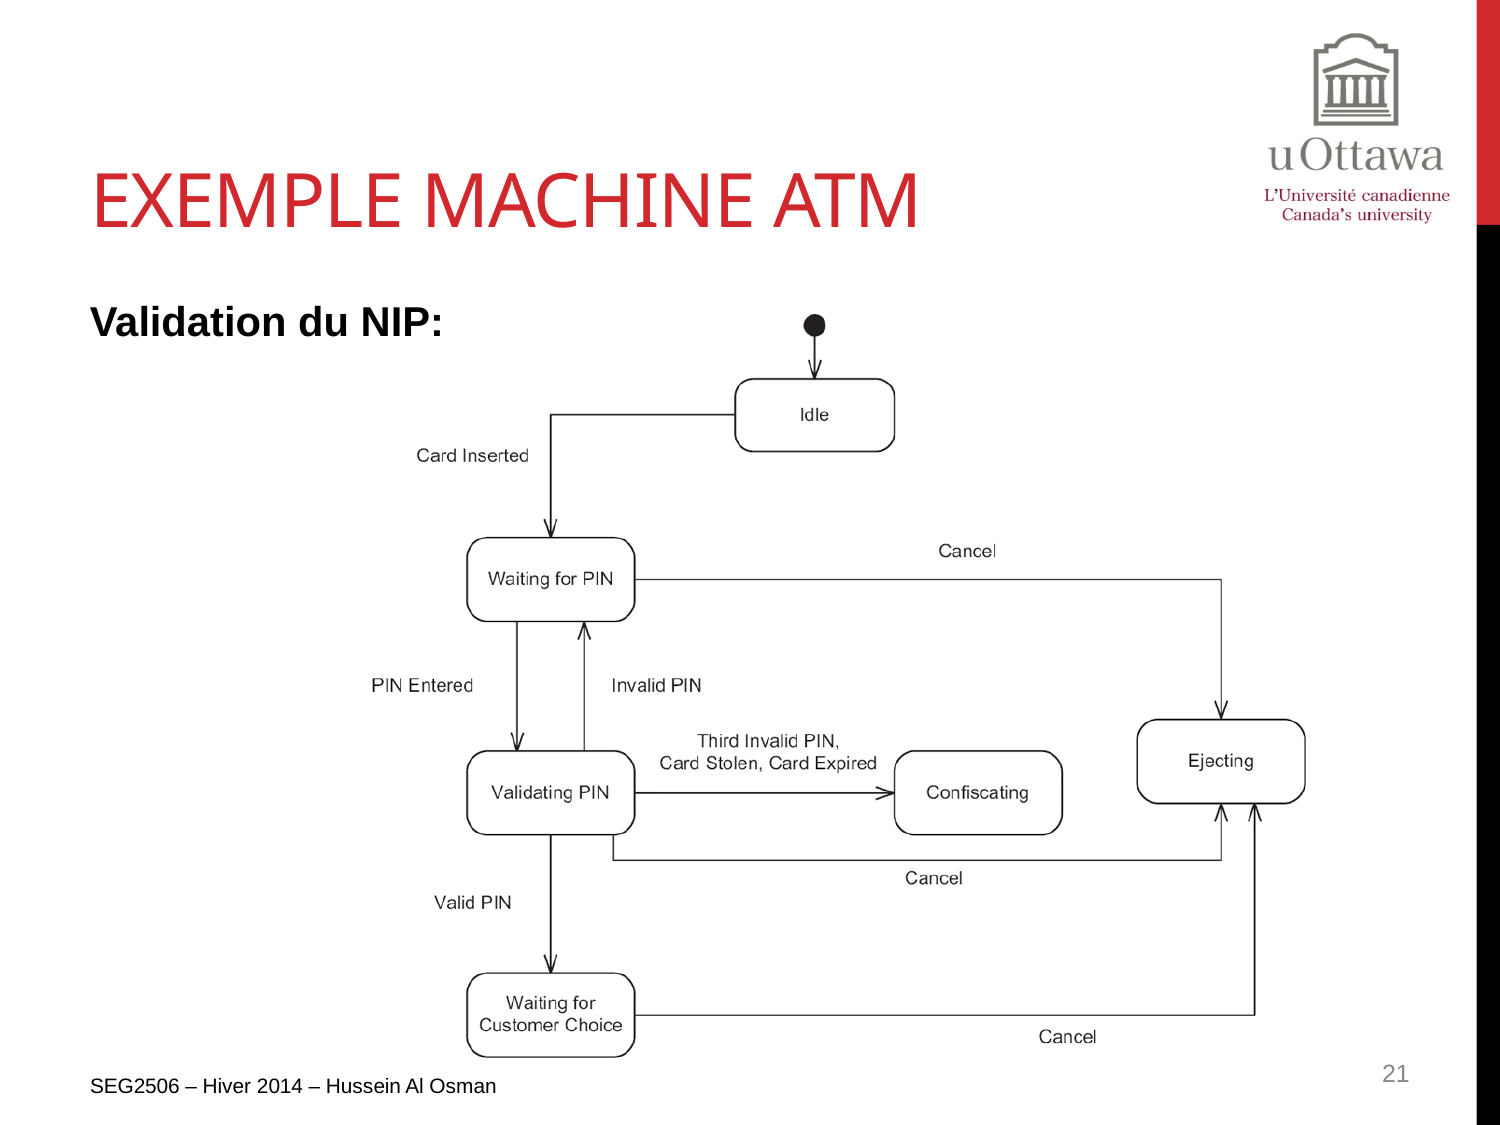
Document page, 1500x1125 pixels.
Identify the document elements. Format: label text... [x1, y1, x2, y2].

footer SEG2506 – Hiver 2014 – Hussein Al Osman [75, 1065, 638, 1112]
slide_number 21 [1074, 1042, 1425, 1103]
picture [371, 313, 1306, 1059]
title Exemple Machine ATM [75, 24, 1213, 250]
text_box Validation du NIP: [75, 287, 1325, 374]
picture [1262, 29, 1450, 225]
